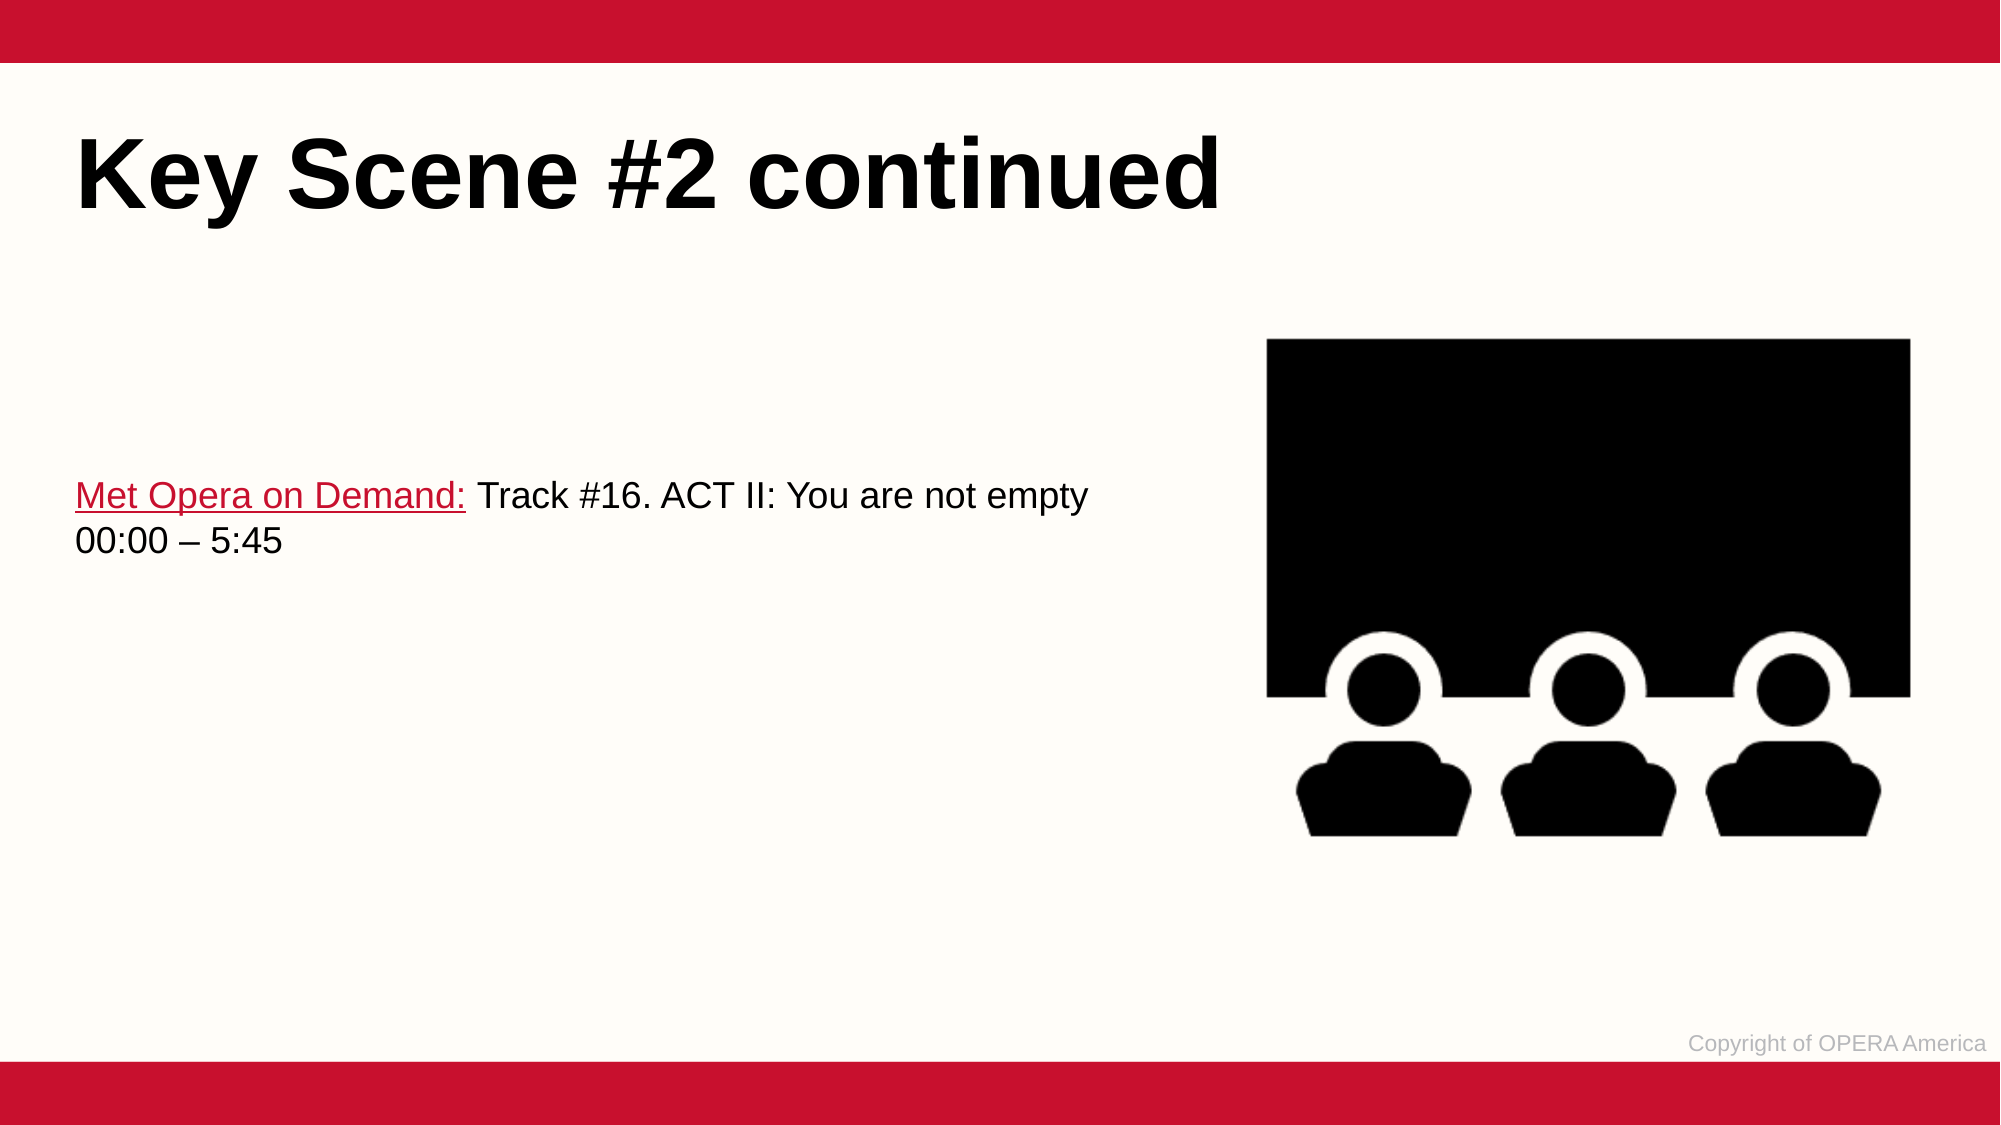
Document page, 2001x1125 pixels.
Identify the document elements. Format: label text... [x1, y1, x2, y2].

picture [1238, 237, 1940, 939]
text_box Met Opera on Demand: Track #16. ACT II: You are not empty 00:00 – 5:45 [60, 463, 1161, 614]
text_box Key Scene #2 continued [60, 43, 1863, 238]
